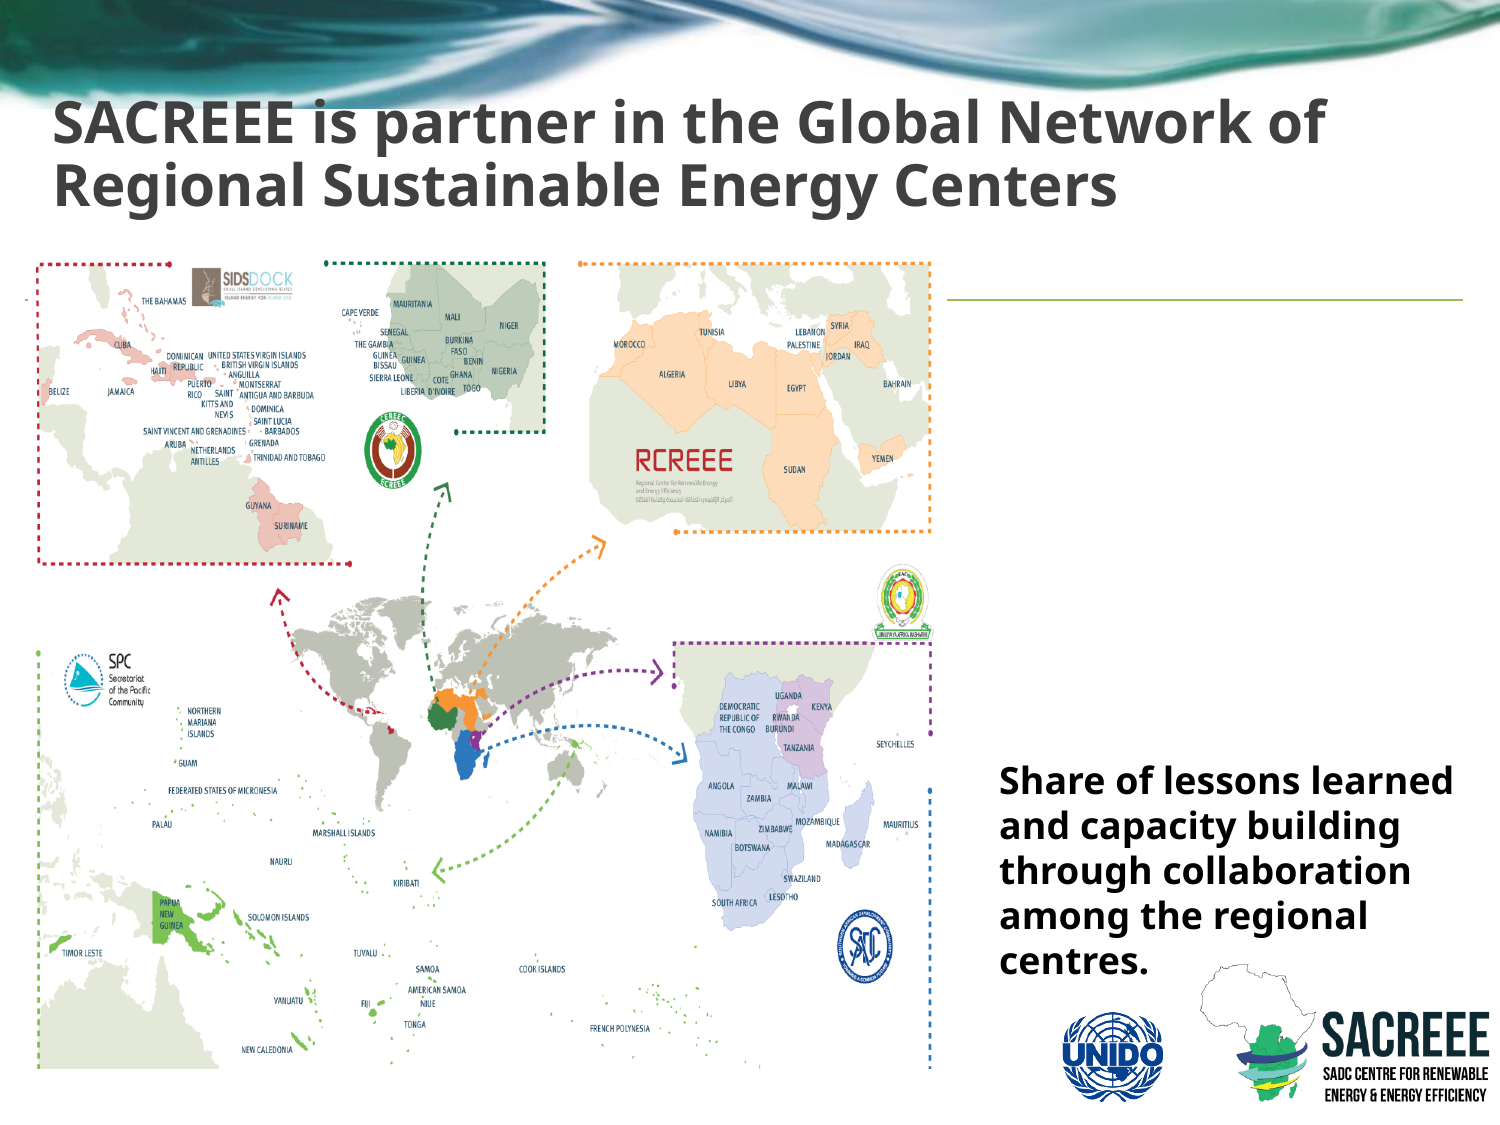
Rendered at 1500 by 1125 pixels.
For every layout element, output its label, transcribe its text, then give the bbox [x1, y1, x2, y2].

picture [1187, 990, 1500, 1125]
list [27, 249, 948, 1070]
text_box SACREEE is partner in the Global Network of Regional Sustainable Energy Centers [37, 62, 1454, 250]
text_box Share of lessons learned and capacity building through collaboration among the regional centres. [984, 749, 1500, 990]
picture [1062, 1012, 1163, 1102]
picture [0, 0, 1500, 109]
